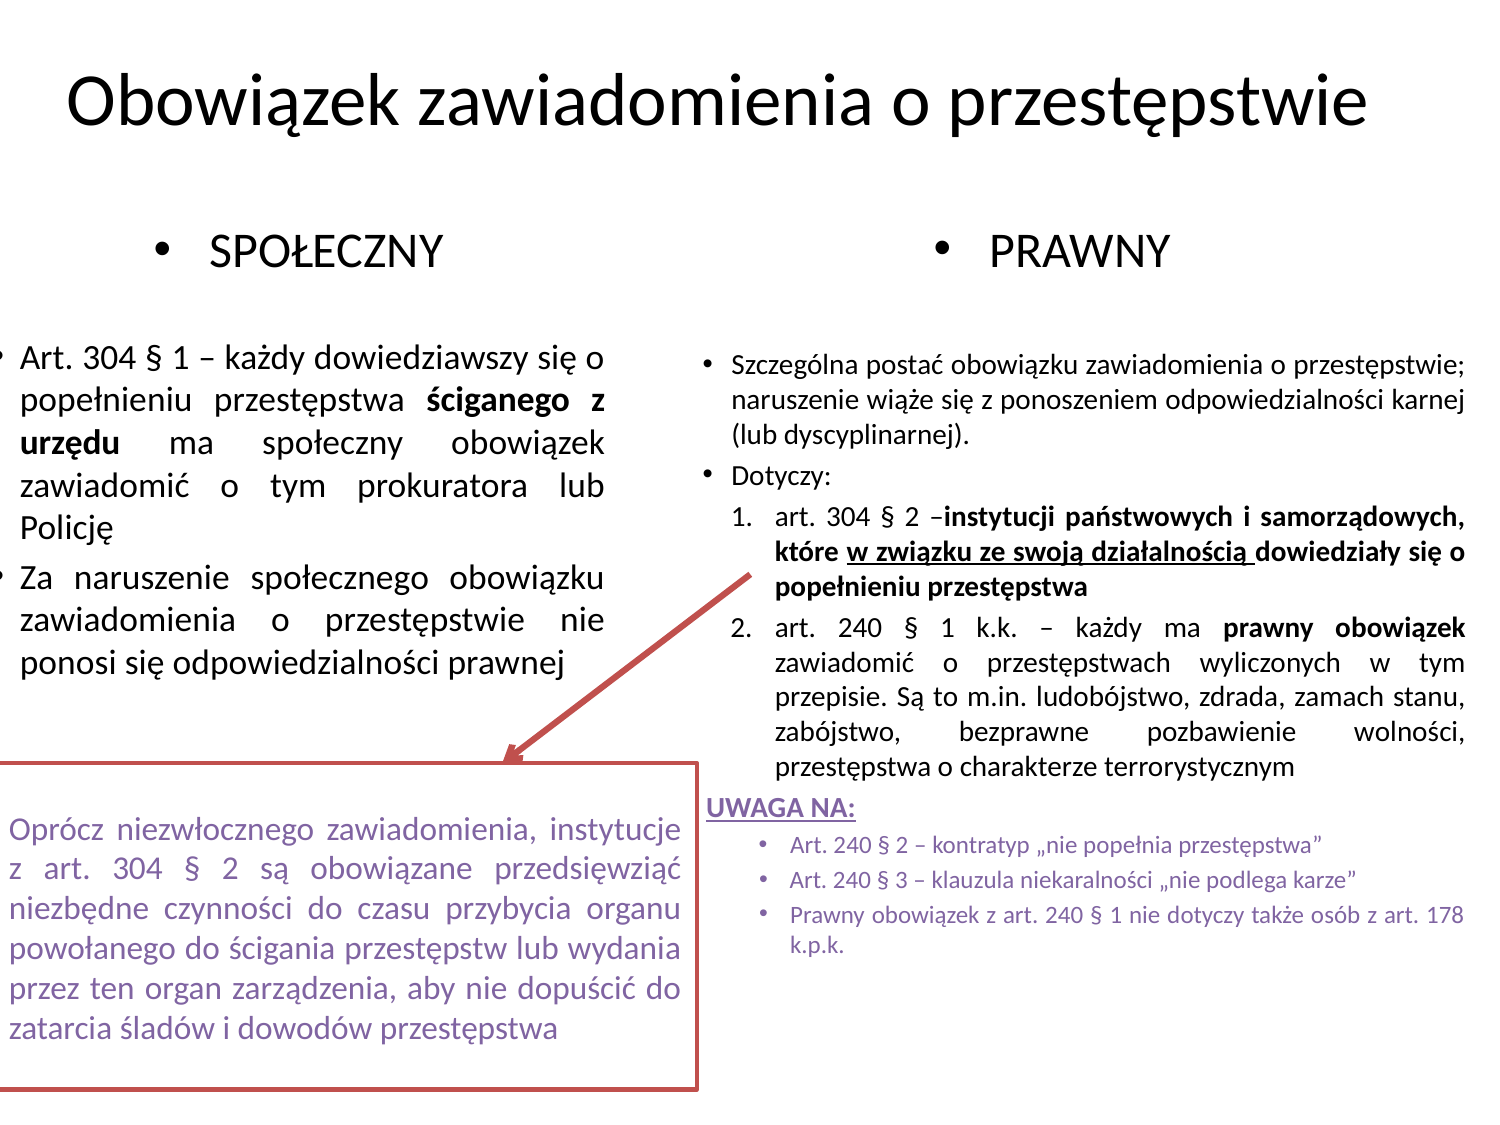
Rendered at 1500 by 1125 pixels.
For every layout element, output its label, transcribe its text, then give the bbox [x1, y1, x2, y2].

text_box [501, 573, 751, 764]
list Szczególna postać obowiązku zawiadomienia o przestępstwie; naruszenie wiąże się z ponoszeniem odpowiedzialności karnej (lub dyscyplinarnej). Dotyczy: art. 304 § 2 –instytucji państwowych i samorządowych, które w związku ze swoją działalnością dowiedziały się o popełnieniu przestępstwa art. 240 § 1 k.k. – każdy ma prawny obowiązek zawiadomić o przestępstwach wyliczonych w tym przepisie. Są to m.in. ludobójstwo, zdrada, zamach stanu, zabójstwo, bezprawne pozbawienie wolności, przestępstwa o charakterze terrorystycznym UWAGA NA: Art. 240 § 2 – kontratyp „nie popełnia przestępstwa” Art. 240 § 3 – klauzula niekaralności „nie podlega karze” Prawny obowiązek z art. 240 § 1 nie dotyczy także osób z art. 178 k.p.k. [671, 338, 1481, 1090]
title Obowiązek zawiadomienia o przestępstwie [0, 0, 1477, 191]
text_box PRAWNY [697, 210, 1408, 286]
text_box SPOŁECZNY [0, 210, 615, 286]
text_box Oprócz niezwłocznego zawiadomienia, instytucje z art. 304 § 2 są obowiązane przedsięwziąć niezbędne czynności do czasu przybycia organu powołanego do ścigania przestępstw lub wydania przez ten organ zarządzenia, aby nie dopuścić do zatarcia śladów i dowodów przestępstwa [0, 761, 699, 1092]
list Art. 304 § 1 – każdy dowiedziawszy się o popełnieniu przestępstwa ściganego z urzędu ma społeczny obowiązek zawiadomić o tym prokuratora lub Policję Za naruszenie społecznego obowiązku zawiadomienia o przestępstwie nie ponosi się odpowiedzialności prawnej [0, 326, 621, 761]
